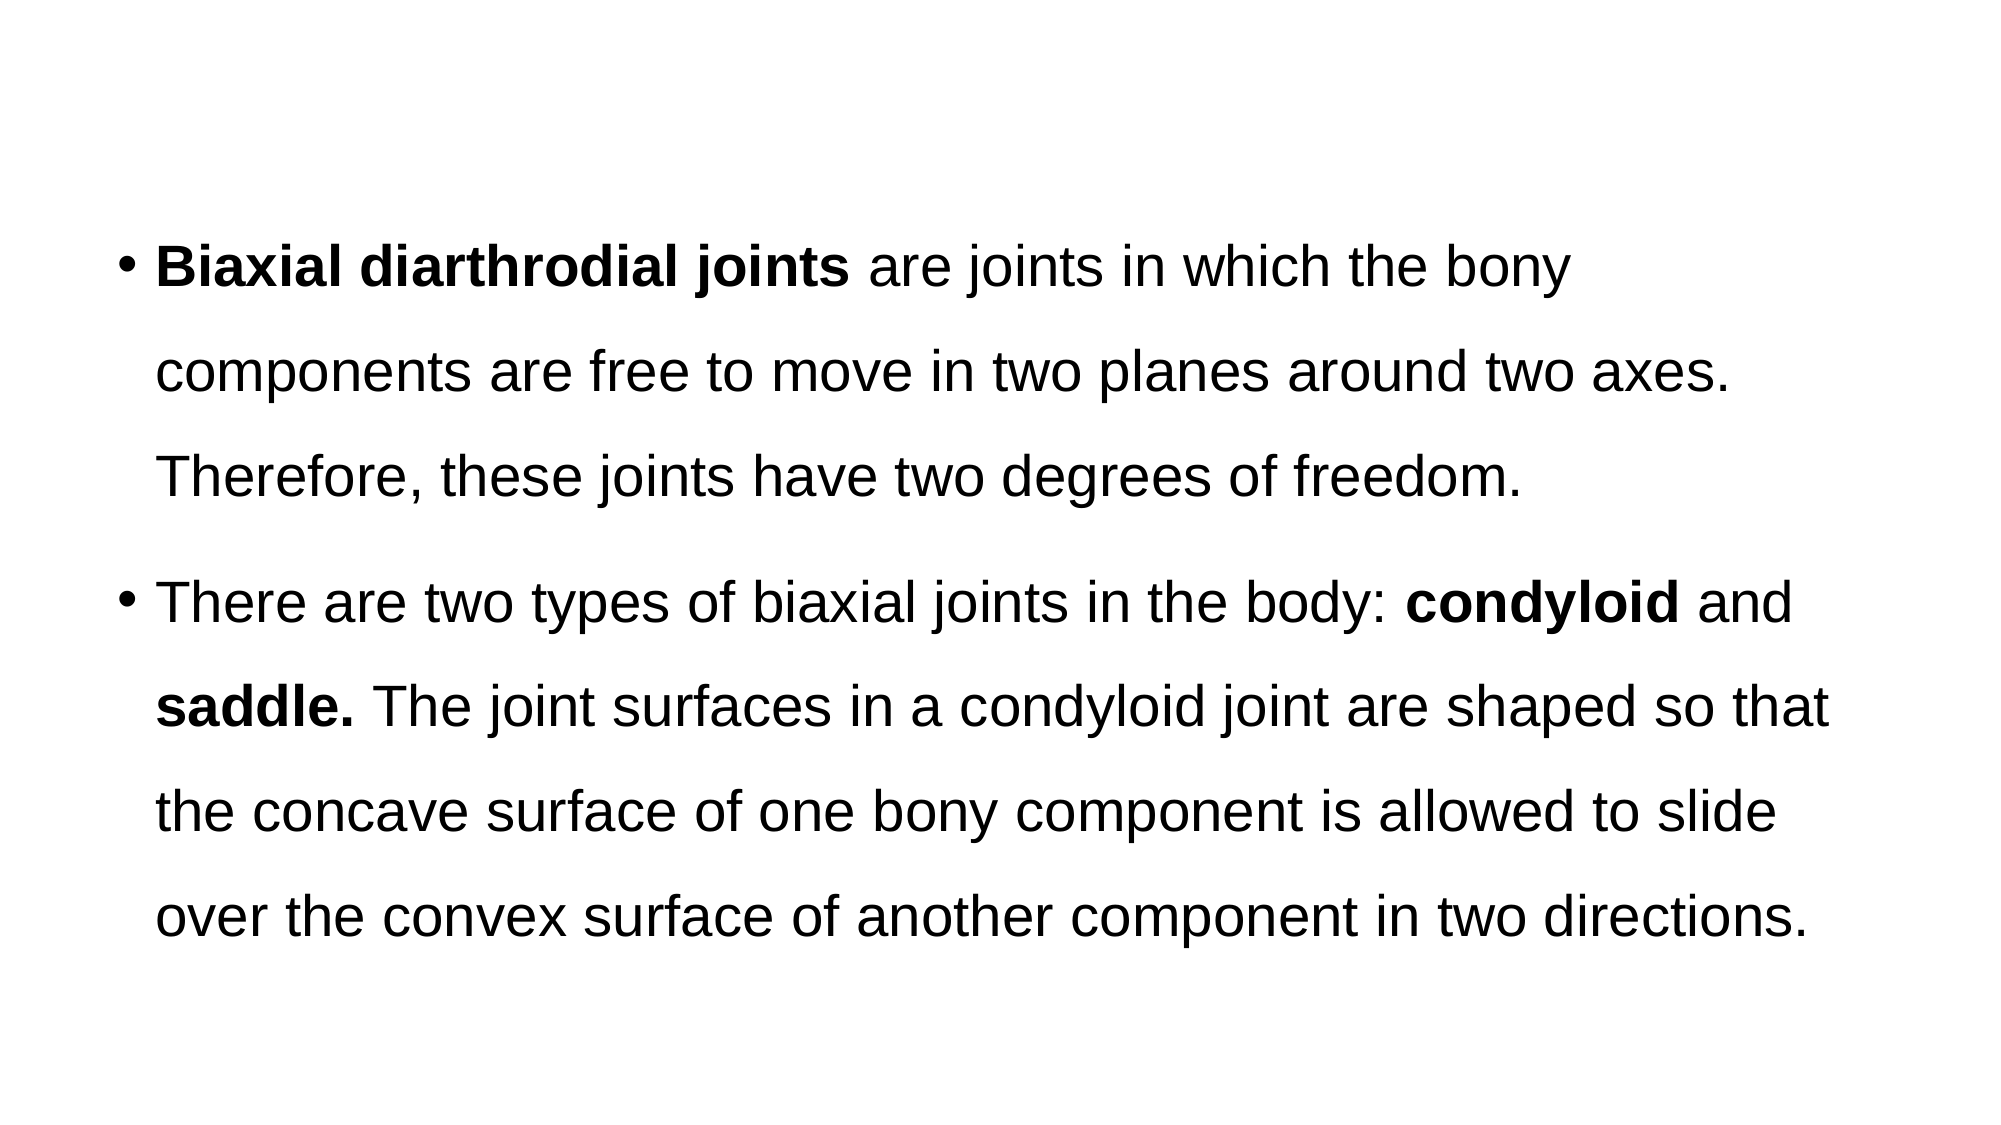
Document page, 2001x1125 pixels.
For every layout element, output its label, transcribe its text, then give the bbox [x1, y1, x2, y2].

list Biaxial diarthrodial joints are joints in which the bony components are free to move in two planes around two axes. Therefore, these joints have two degrees of freedom. There are two types of biaxial joints in the body: condyloid and saddle. The joint surfaces in a condyloid joint are shaped so that the concave surface of one bony component is allowed to slide over the convex surface of another component in two directions. [102, 94, 1863, 1014]
